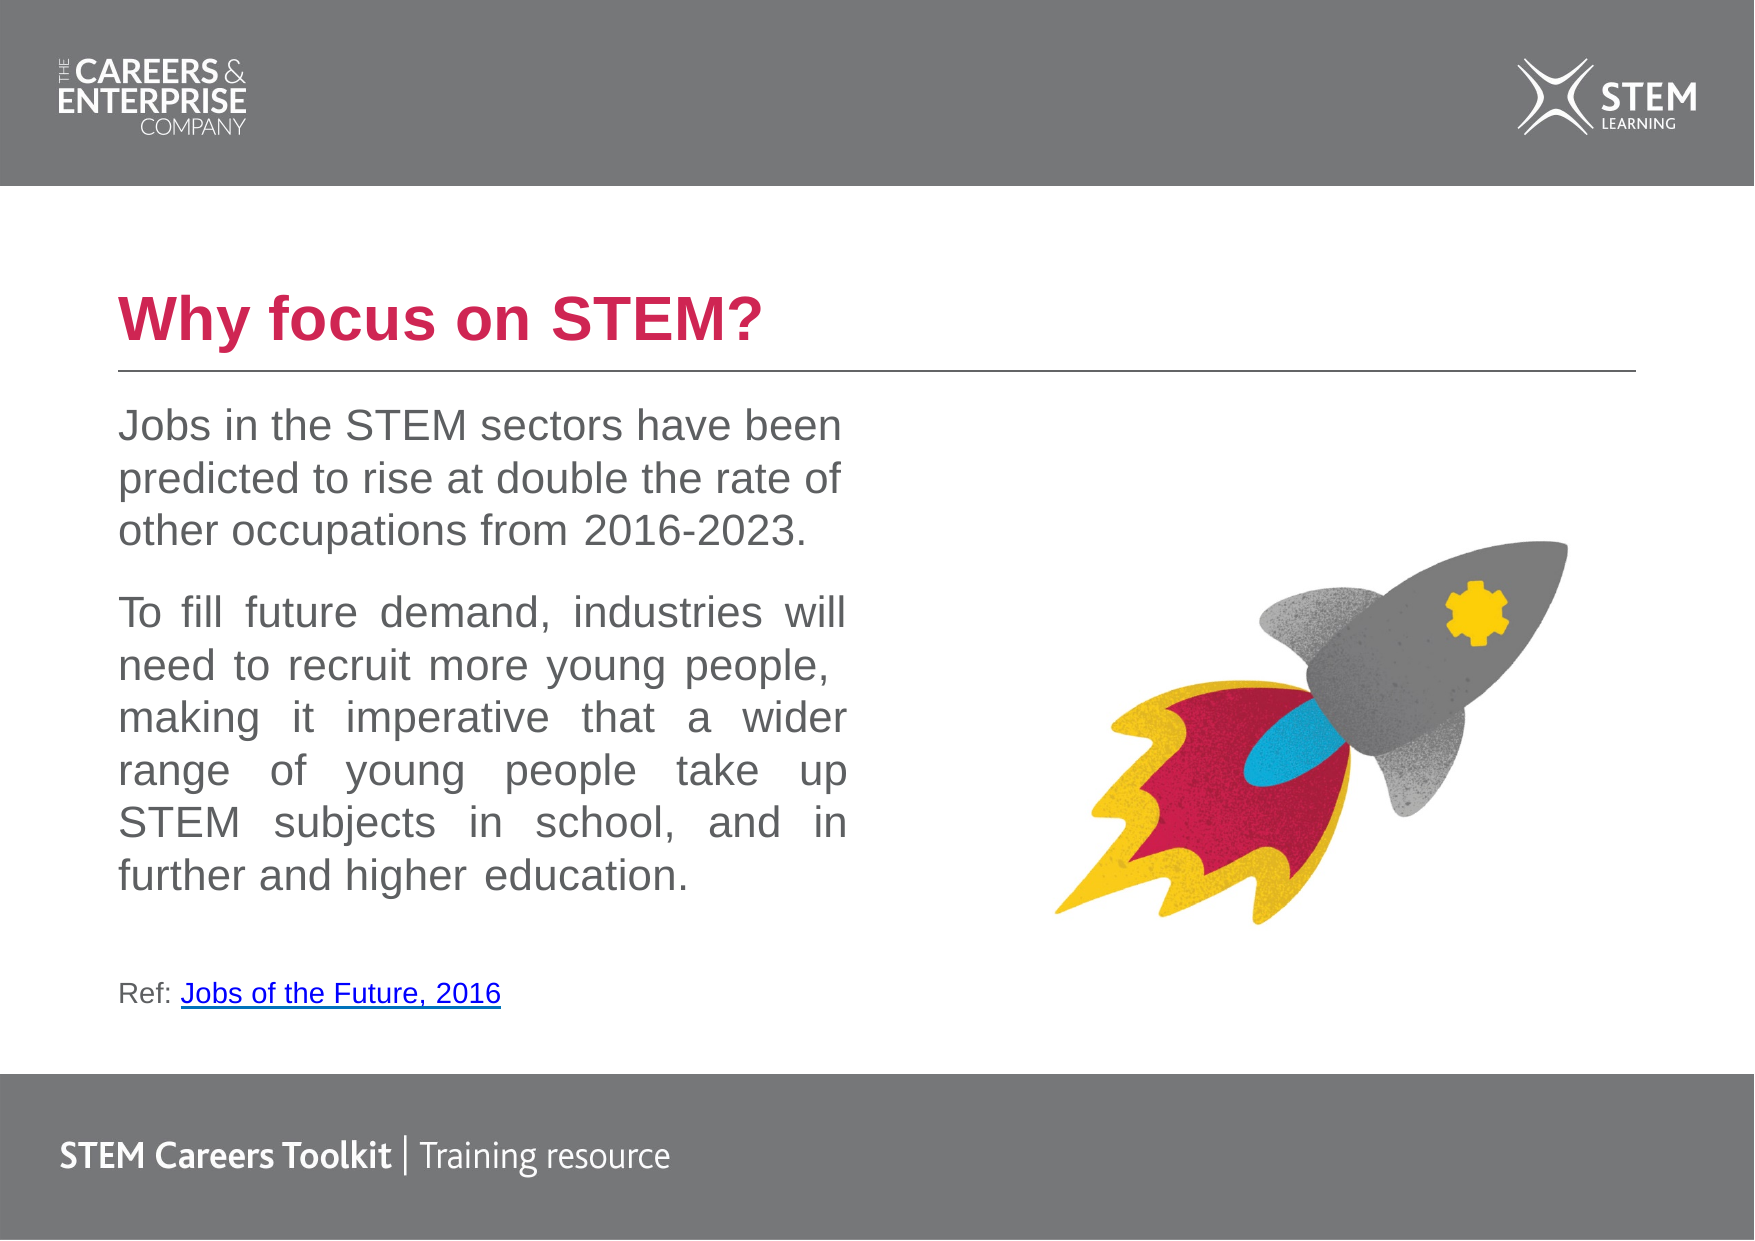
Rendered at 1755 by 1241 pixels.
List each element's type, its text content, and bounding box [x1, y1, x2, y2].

text_box Jobs in the STEM sectors have been predicted to rise at double the rate of other occupations from 2016-2023. To fill future demand, industries will need to recruit more young people, making it imperative that a wider range of young people take up STEM subjects in school, and in further and higher education. [115, 395, 921, 900]
picture [0, 1074, 1754, 1240]
text_box Ref: Jobs of the Future, 2016 [116, 972, 507, 1010]
picture [986, 394, 1637, 1045]
picture [0, 0, 1754, 186]
title Why focus on STEM? [116, 276, 771, 486]
